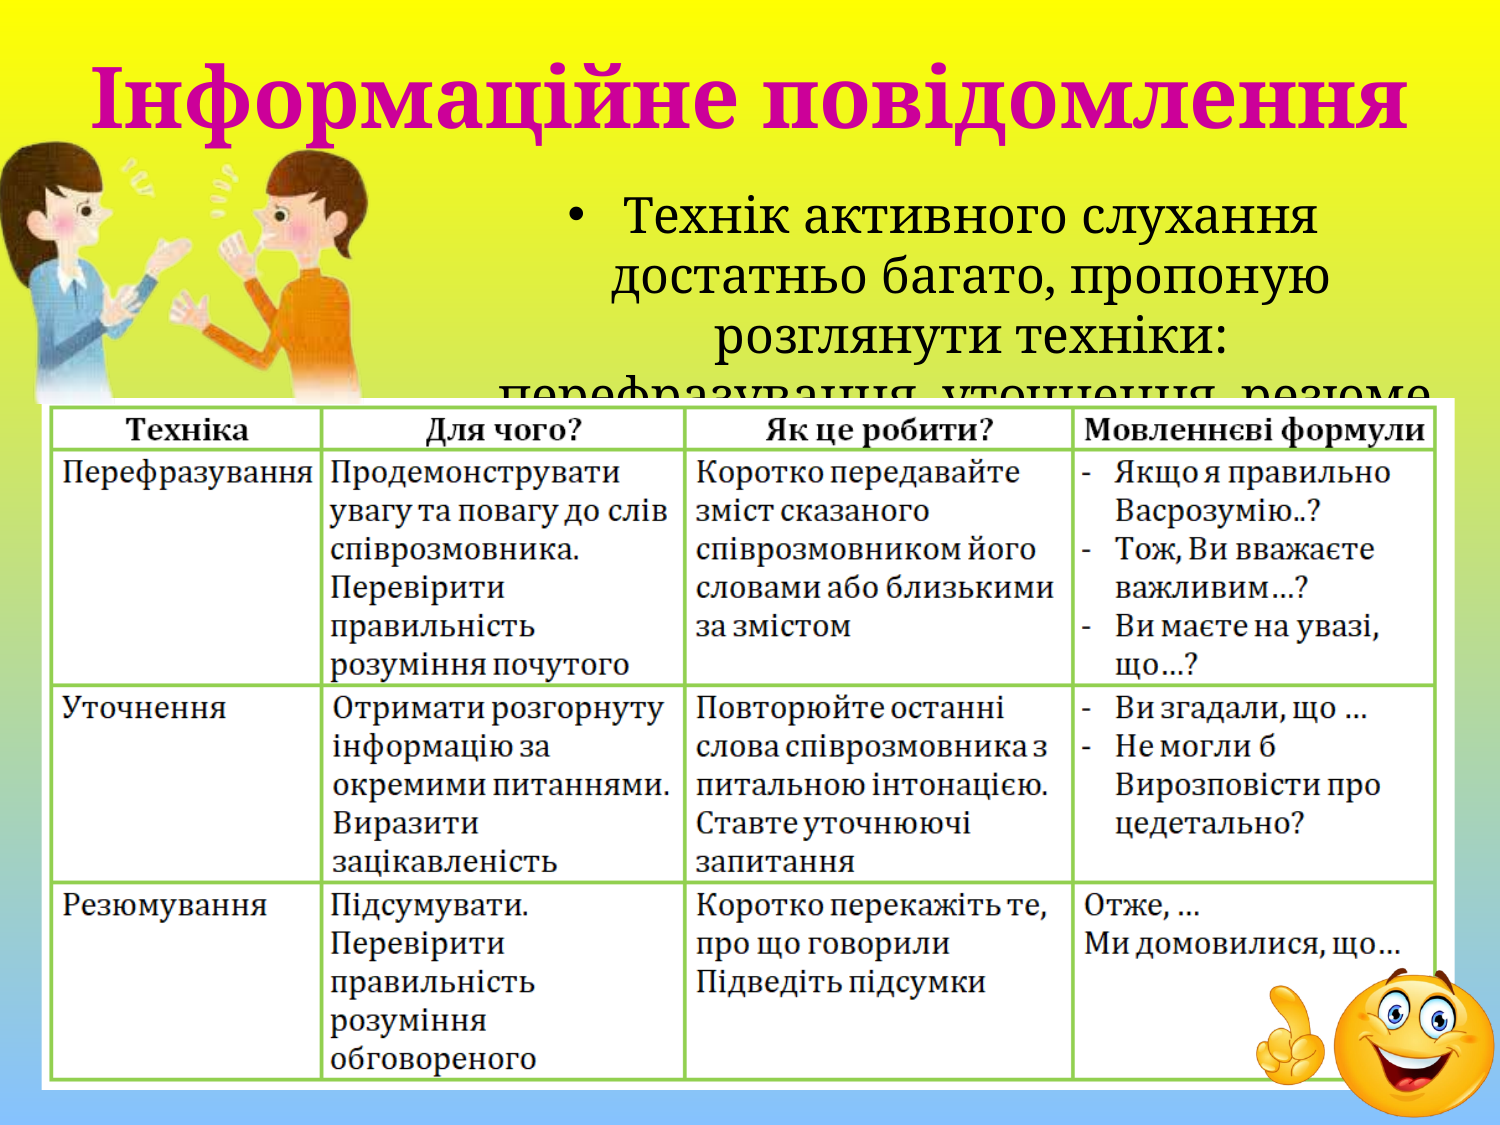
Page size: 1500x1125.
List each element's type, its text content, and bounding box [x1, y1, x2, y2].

footer © Скляренко О.А. 2024 [512, 1098, 988, 1103]
picture [0, 116, 1500, 1125]
list Технік активного слухання достатньо багато, пропоную розглянути техніки: перефразування, уточнення, резюме. [421, 175, 1465, 375]
title Інформаційне повідомлення [75, 23, 1425, 166]
